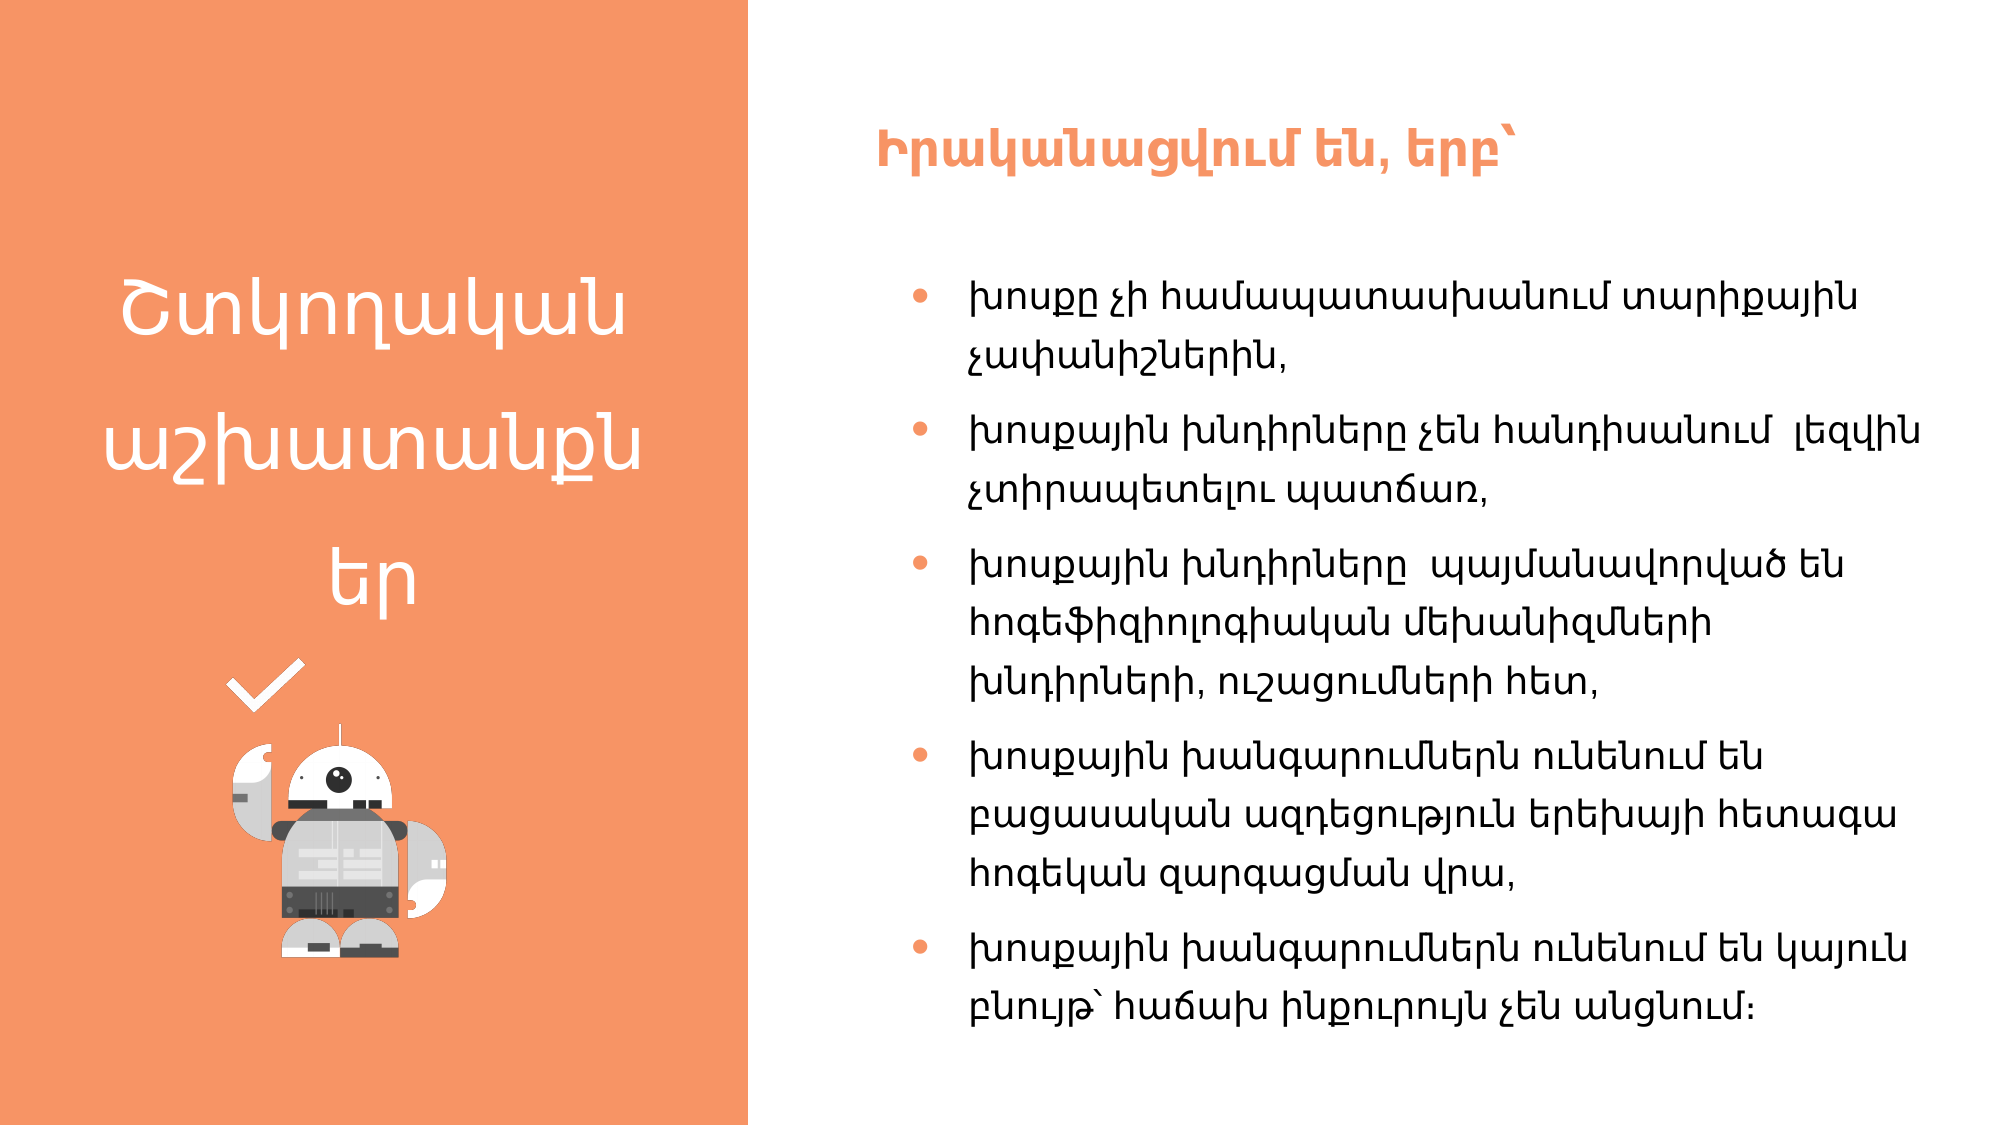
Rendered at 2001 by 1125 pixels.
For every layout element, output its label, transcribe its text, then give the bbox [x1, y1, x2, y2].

text_box [0, 0, 748, 1125]
text_box խոսքը չի համապատասխանում տարիքային չափանիշներին, խոսքային խնդիրները չեն հանդիսանում լեզվին չտիրապետելու պատճառ, խոսքային խնդիրները պայմանավորված են հոգեֆիզիոլոգիական մեխանիզմների խնդիրների, ուշացումների հետ, խոսքային խանգարումներն ունենում են բացասական ազդեցություն երեխայի հետագա հոգեկան զարգացման վրա, խոսքային խանգարումներն ունենում են կայուն բնույթ՝ հաճախ ինքուրույն չեն անցնում։ [897, 251, 1949, 1035]
picture [183, 644, 495, 997]
text_box Իրականացվում են, երբ՝ [860, 109, 1533, 184]
text_box Շտկողական աշխատանքներ [75, 207, 673, 628]
